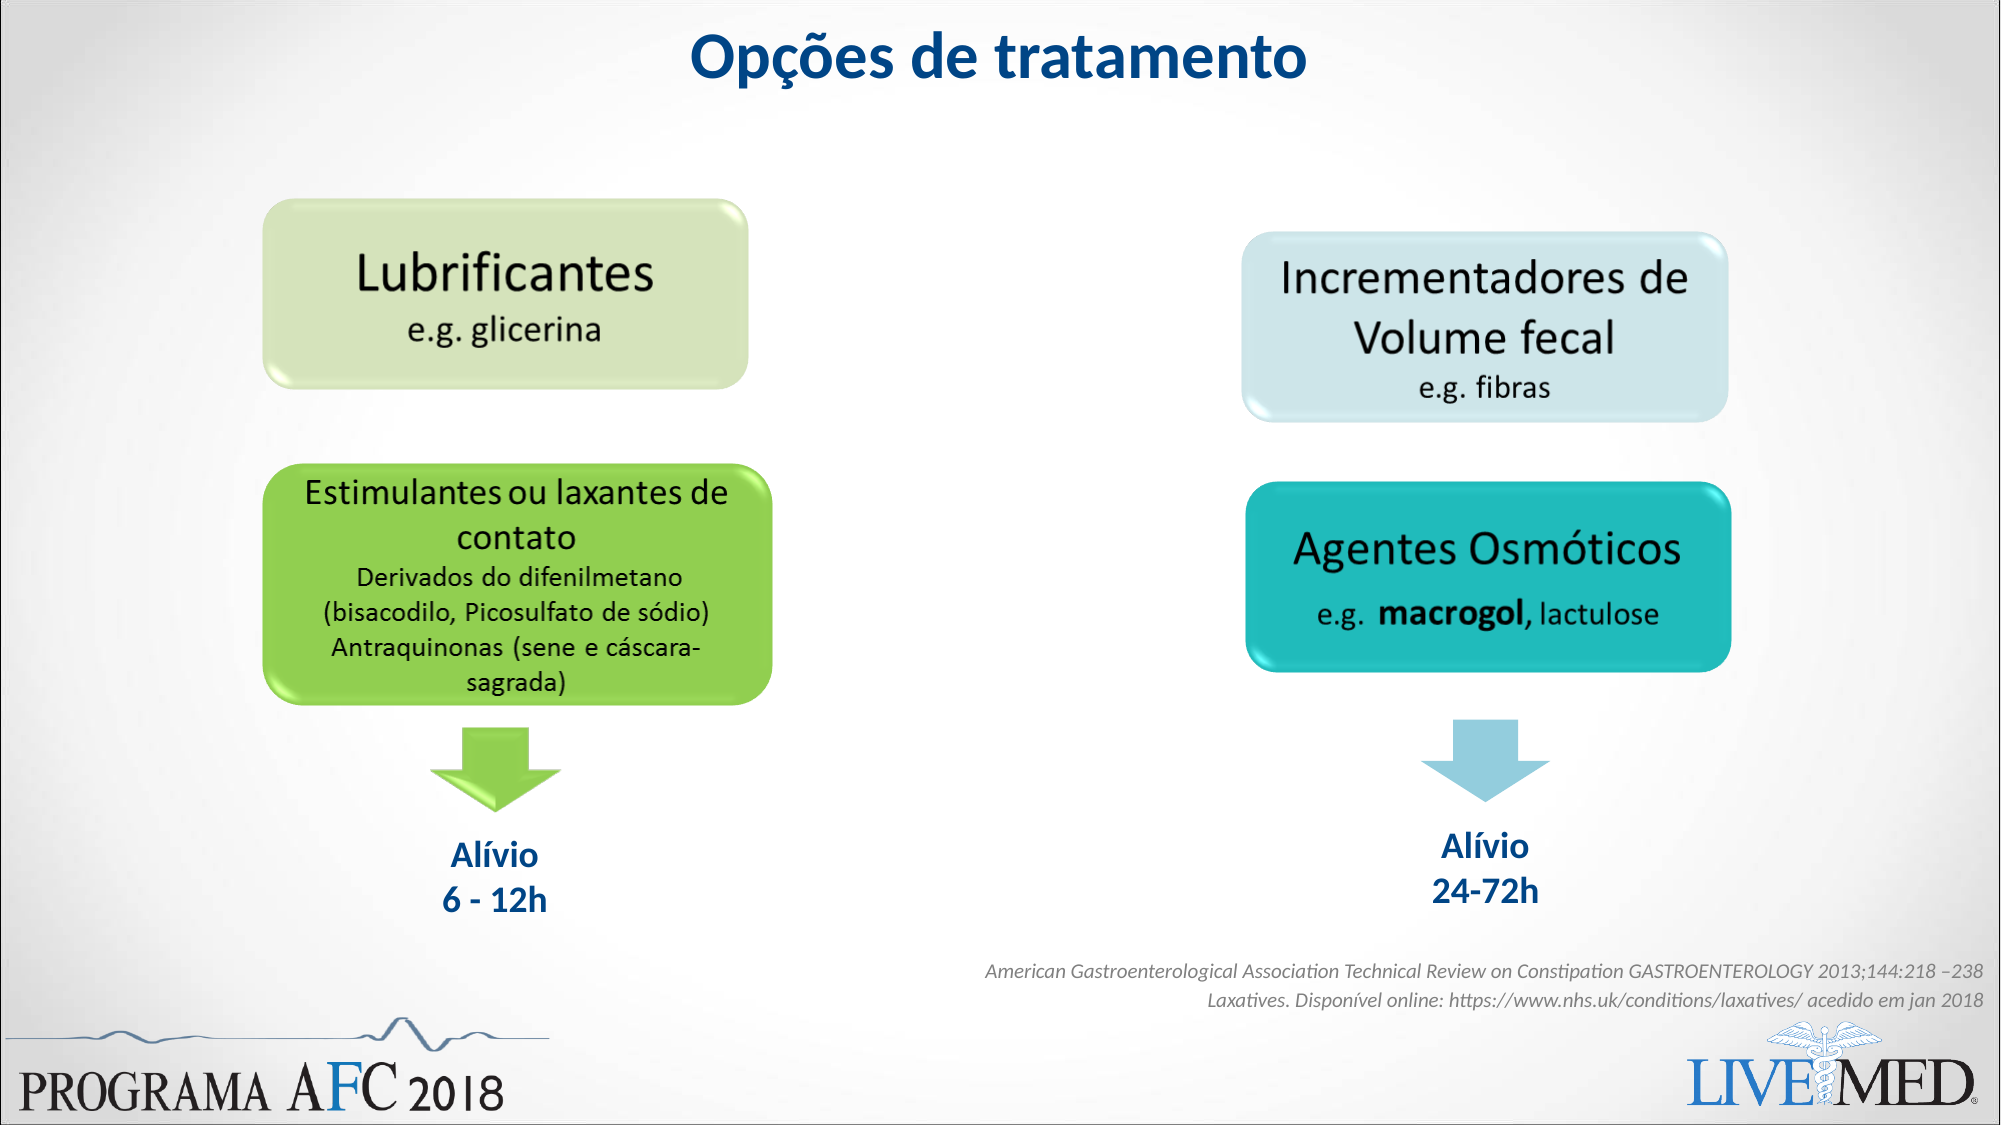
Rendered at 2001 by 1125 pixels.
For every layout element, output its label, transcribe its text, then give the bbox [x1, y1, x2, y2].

picture [0, 0, 2001, 1125]
text_box [1418, 717, 1553, 804]
title Opções de tratamento [99, 2, 1900, 102]
text_box Alívio 6 - 12h [270, 822, 720, 928]
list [260, 196, 750, 391]
list American Gastroenterological Association Technical Review on Constipation GASTROENTEROLOGY 2013;144:218 –238 Laxatives. Disponível online: https://www.nhs.uk/conditions/laxatives/ acedido em jan 2018 [99, 949, 2000, 1021]
text_box Alívio 24-72h [1261, 813, 1711, 919]
